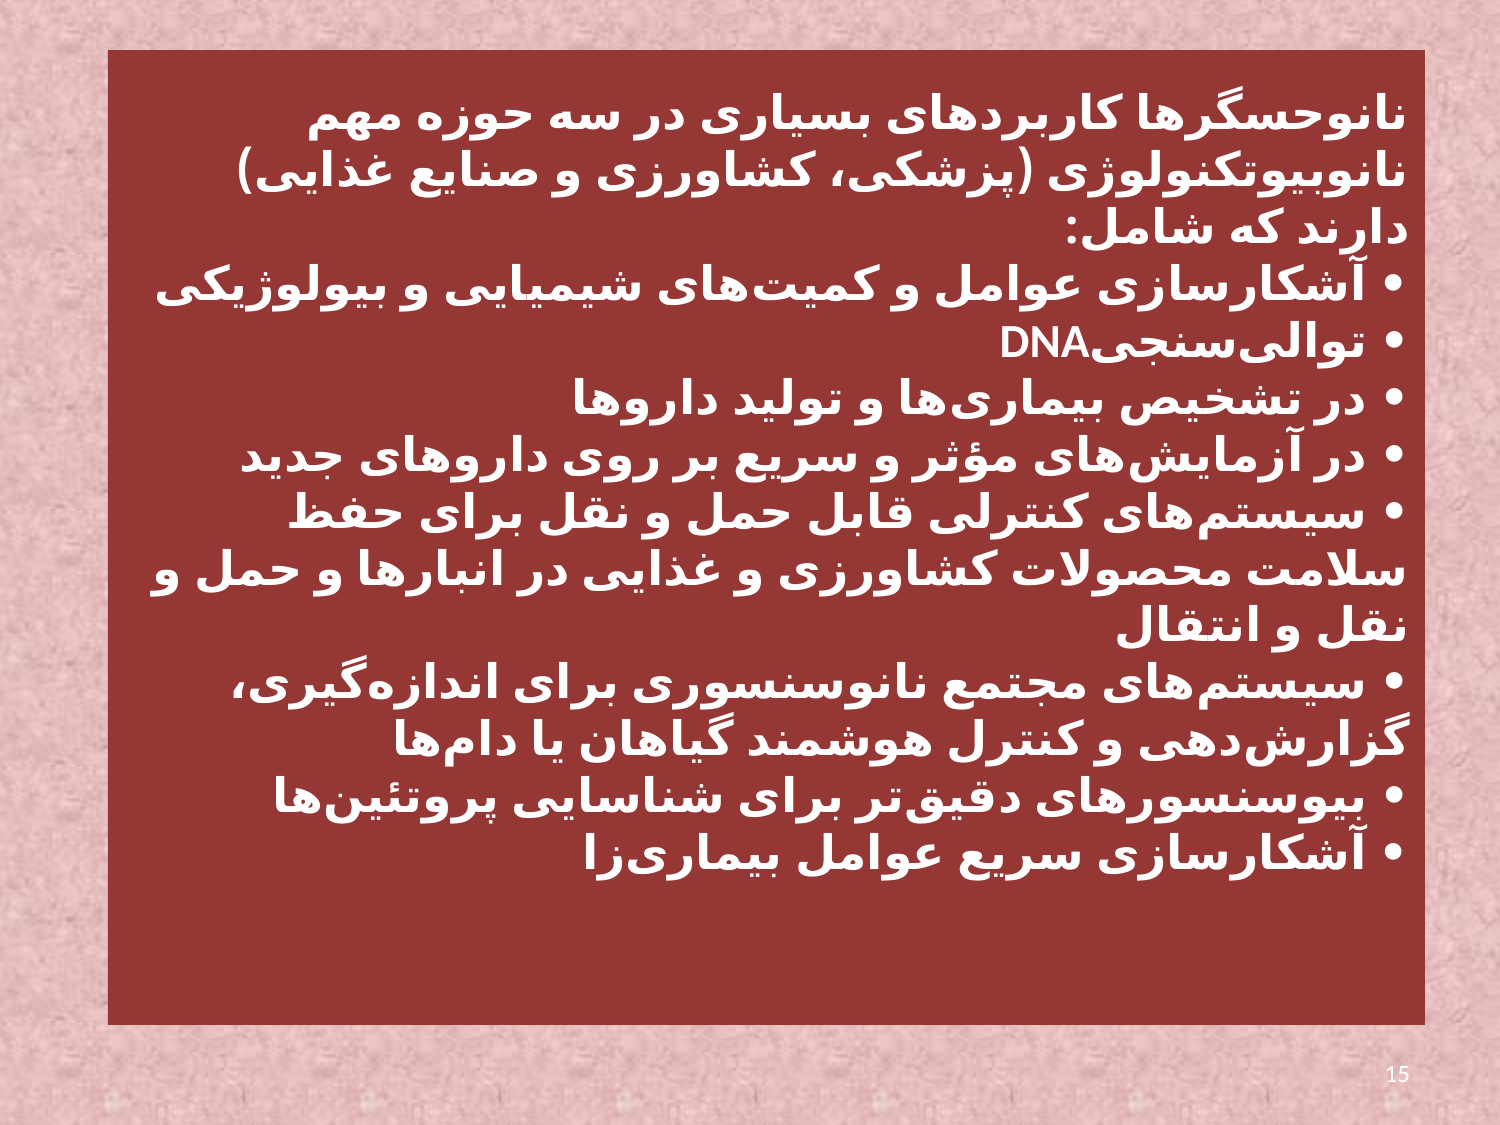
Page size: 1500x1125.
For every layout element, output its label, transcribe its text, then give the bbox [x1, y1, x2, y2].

title نانوحسگرها كاربردهای بسیاری در سه حوزه مهم نانوبیوتكنولوژی (پزشكی، كشاورزی و صنایع غذایی) دارند كه شامل: • آشكارسازی عوامل و كمیت‌های شیمیایی و بیولوژیكی • توالی‌سنجیDNA • در تشخیص بیماری‌ها و تولید داروها • در آزمایش‌های مؤثر و سریع بر روی داروهای جدید • سیستم‌های كنترلی قابل حمل و نقل برای حفظ سلامت محصولات كشاورزی و غذایی در انبارها و حمل و نقل و انتقال • سیستم‌های مجتمع نانوسنسوری برای اندازه‌گیری، گزارش‌دهی و كنترل هوشمند گیاهان یا دام‌ها • بیوسنسورهای دقیق‌تر برای شناسایی پروتئین‌ها • آشكارسازی سریع عوامل بیماری‌زا [107, 50, 1425, 1025]
picture [0, 0, 1500, 1125]
slide_number 15 [1074, 1042, 1425, 1103]
